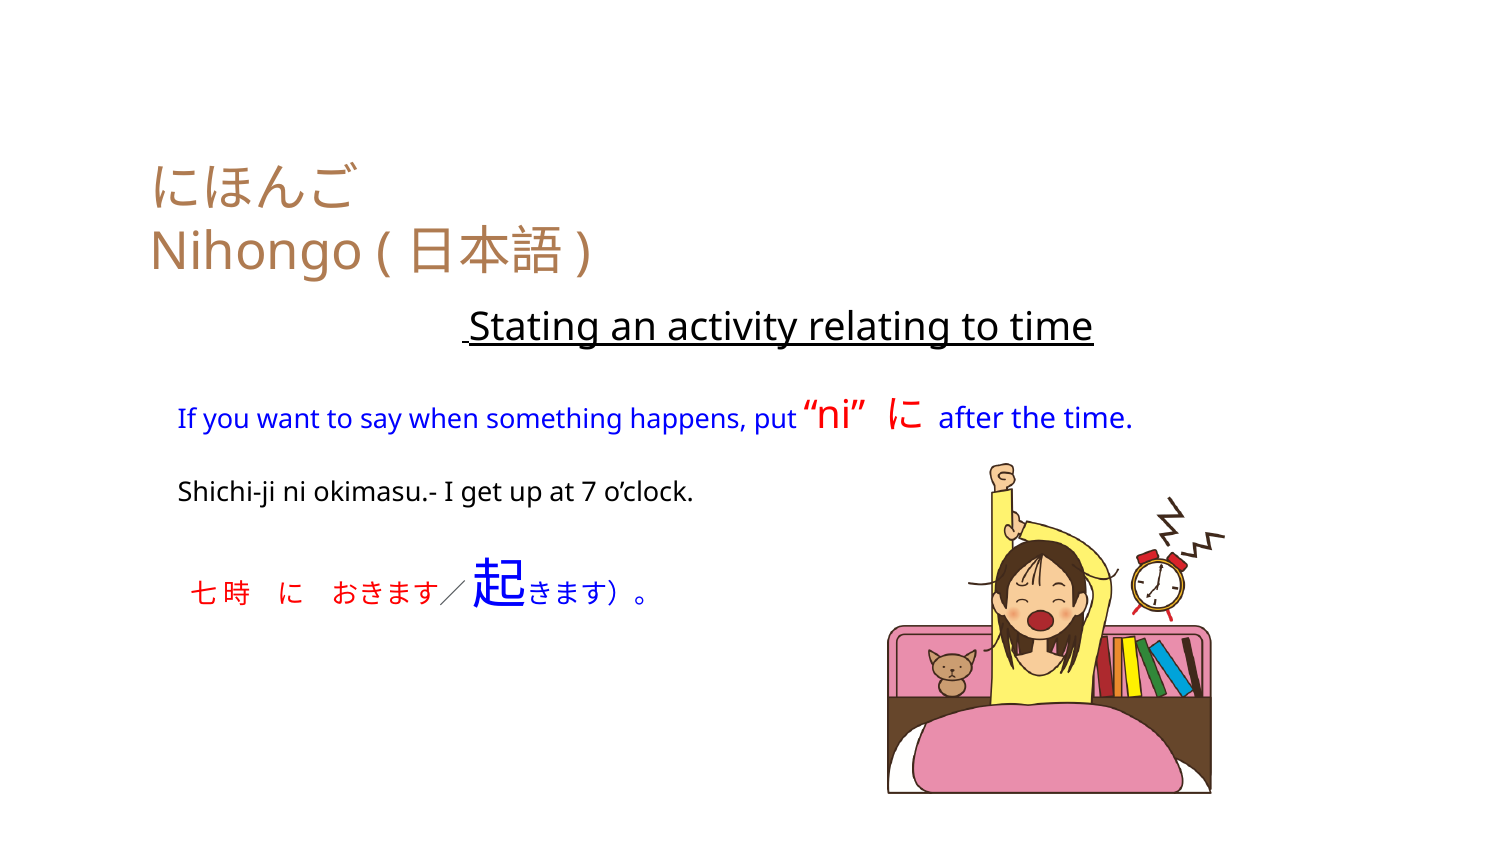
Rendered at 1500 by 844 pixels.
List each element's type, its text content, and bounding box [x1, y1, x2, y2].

title にほんご Nihongo (日本語) [134, 138, 1366, 279]
text_box Stating an activity relating to time If you want to say when something happens, put “ni” に after the time. Shichi-ji ni okimasu.- I get up at 7 o’clock. 七 時 に おきます／ 起きます）。 [162, 278, 1394, 797]
picture [886, 459, 1225, 798]
